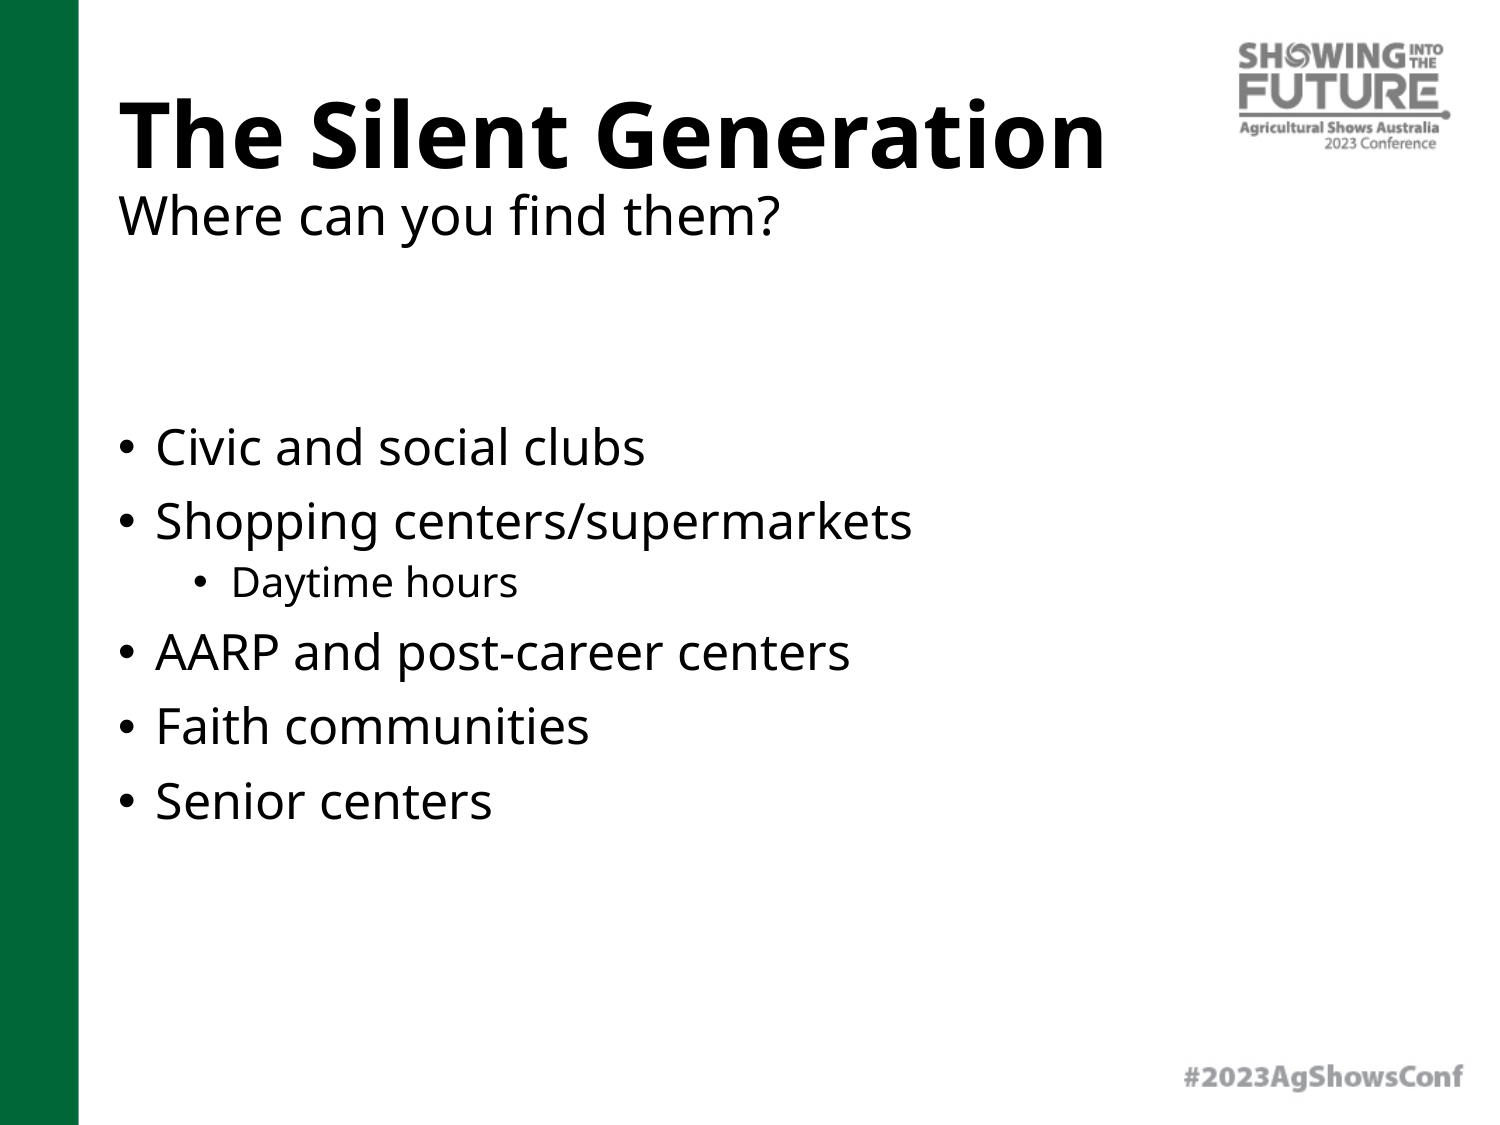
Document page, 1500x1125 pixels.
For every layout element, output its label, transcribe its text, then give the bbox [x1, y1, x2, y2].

title The Silent Generation Where can you find them? [103, 59, 1397, 278]
list Civic and social clubs Shopping centers/supermarkets Daytime hours AARP and post-career centers Faith communities Senior centers [103, 414, 1397, 1048]
picture [0, 0, 1500, 1125]
